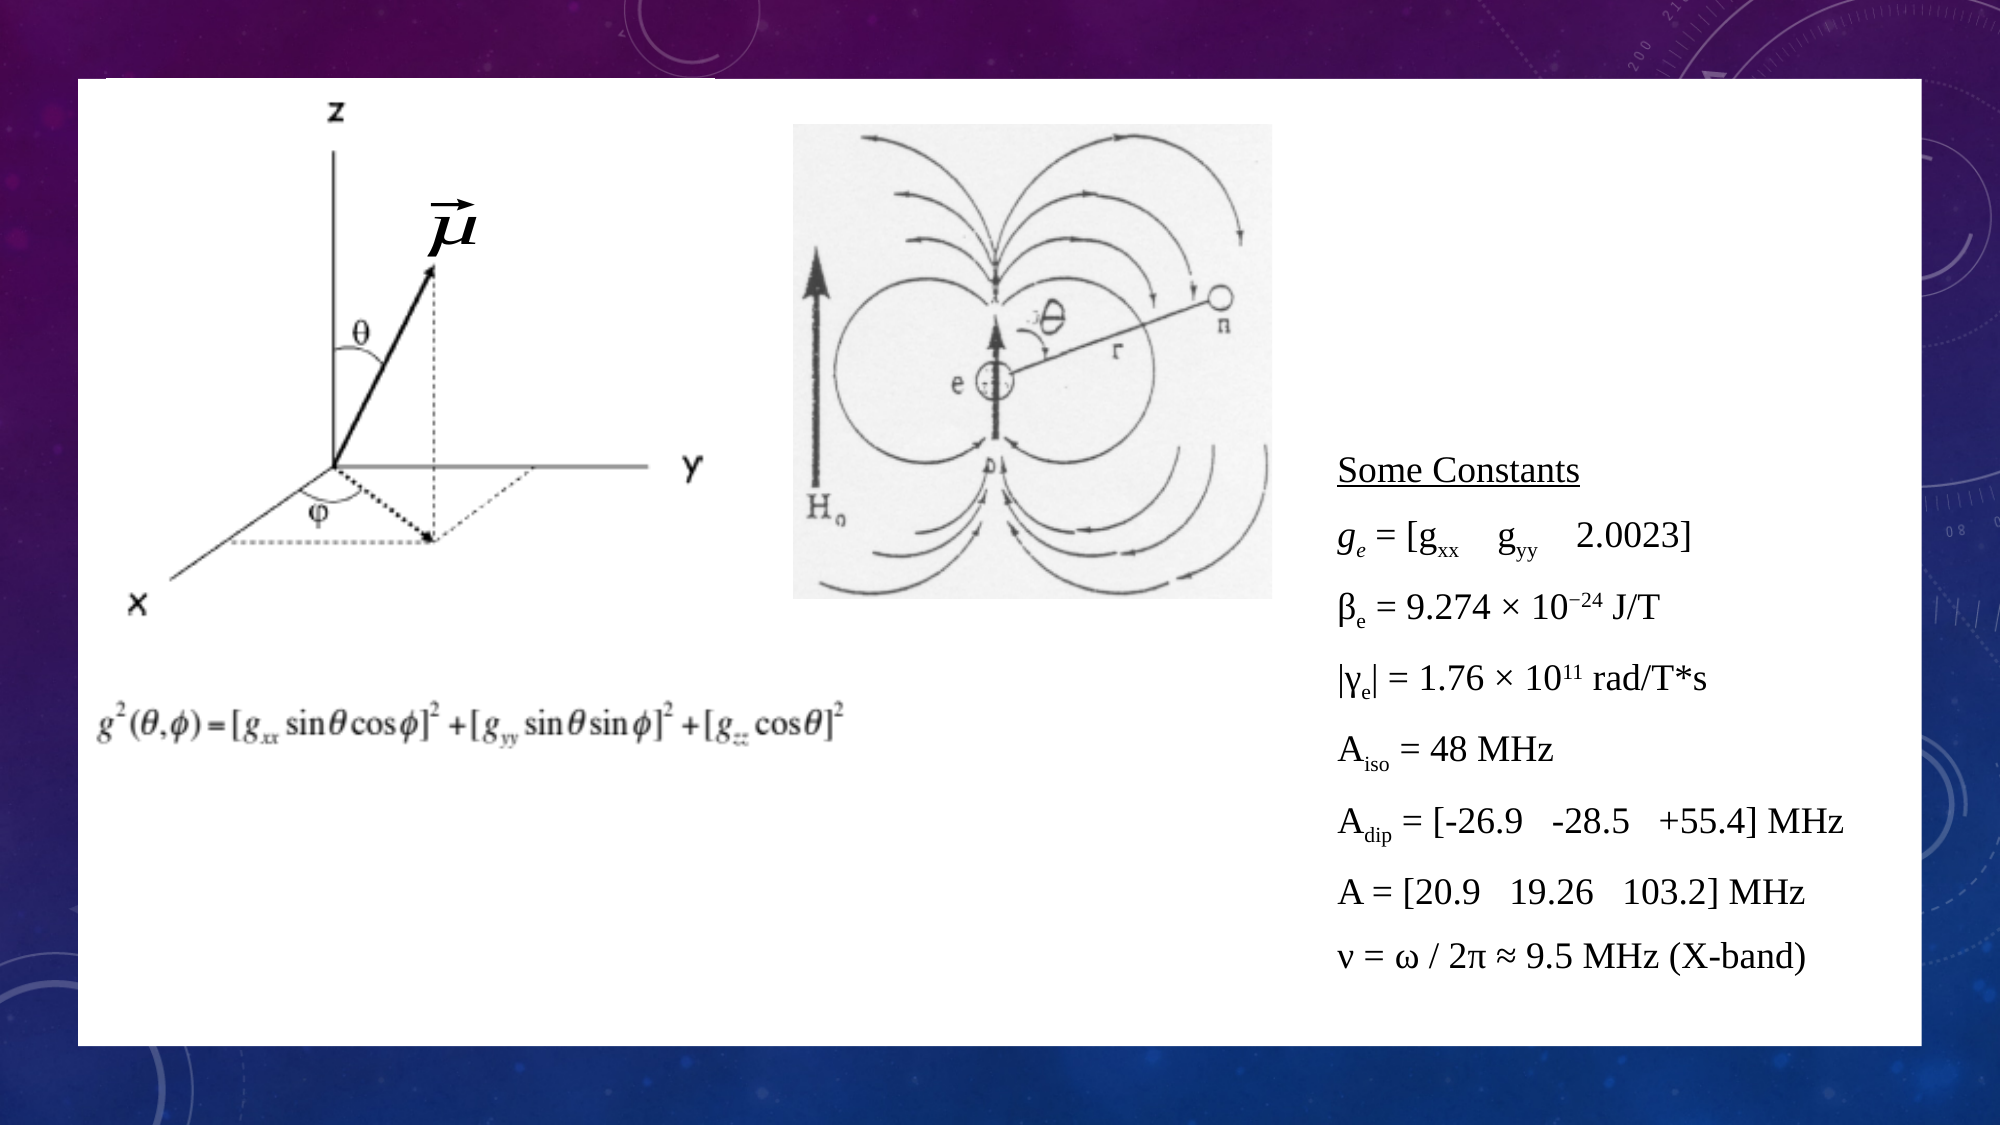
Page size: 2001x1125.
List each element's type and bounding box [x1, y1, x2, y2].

picture [0, 0, 2000, 1125]
text_box [93, 78, 848, 752]
